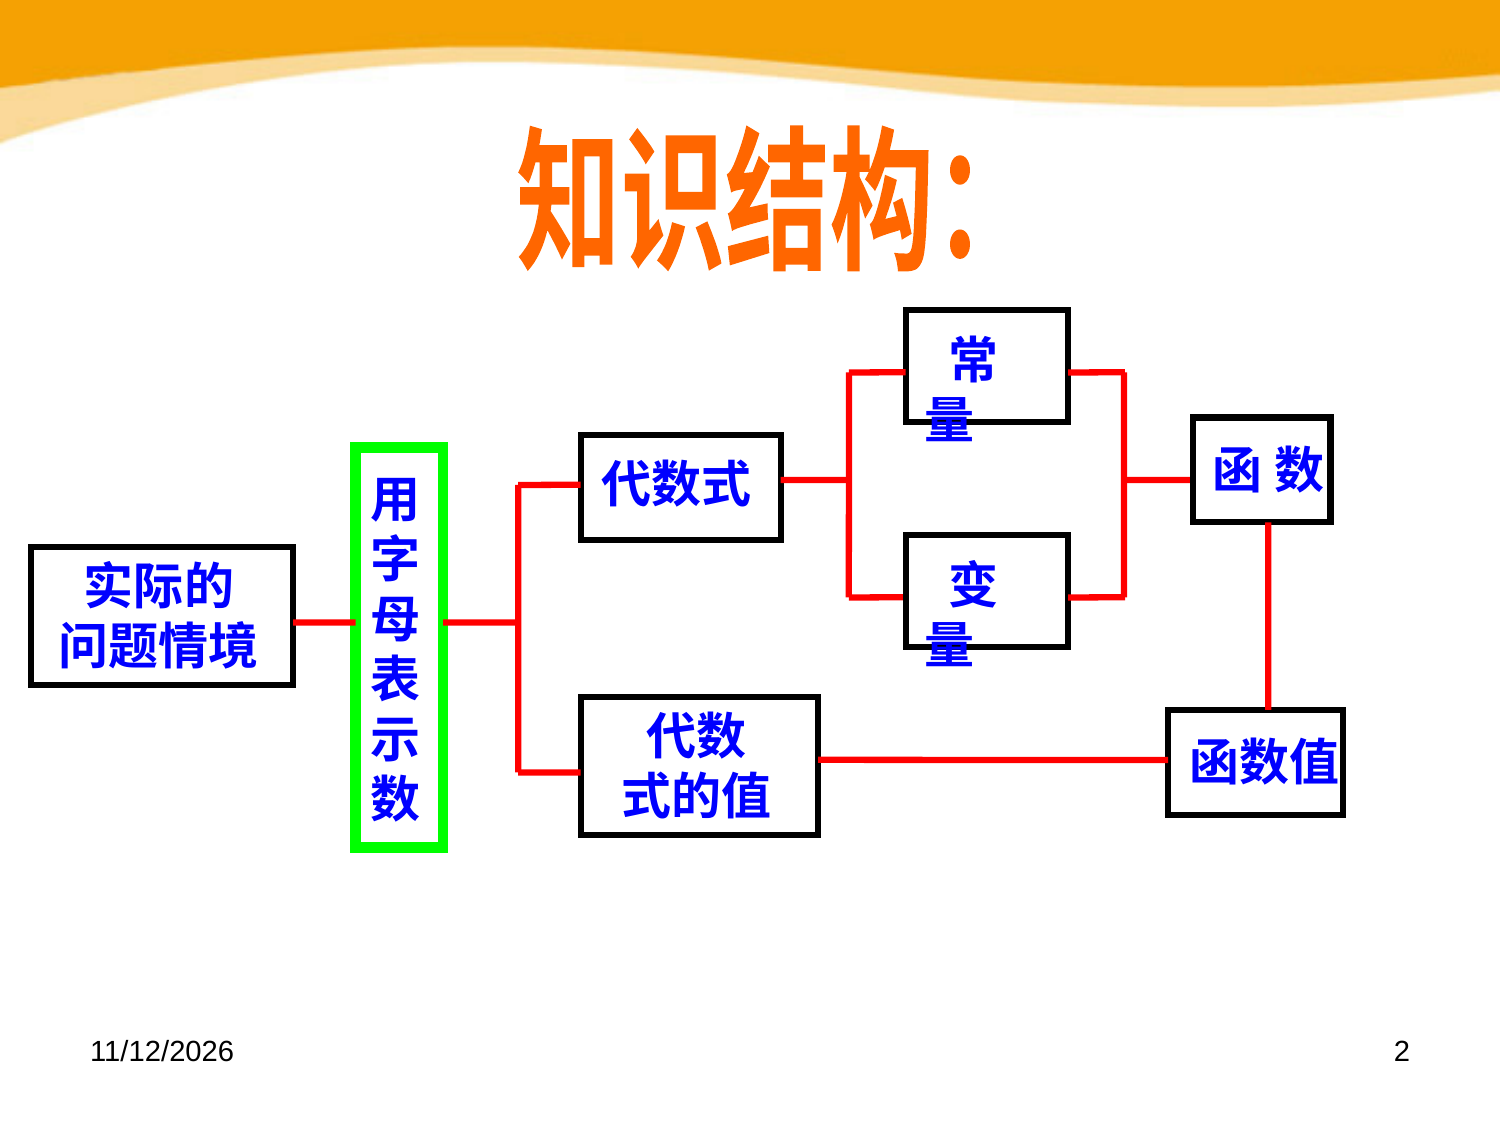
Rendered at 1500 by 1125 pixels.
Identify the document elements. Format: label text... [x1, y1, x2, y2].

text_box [1192, 417, 1341, 523]
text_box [355, 447, 444, 848]
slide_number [75, 1024, 425, 1103]
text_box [580, 697, 819, 836]
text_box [780, 372, 906, 598]
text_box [30, 547, 294, 686]
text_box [442, 484, 581, 773]
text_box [1067, 372, 1194, 598]
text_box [905, 309, 1069, 423]
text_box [580, 434, 775, 541]
picture [0, 0, 1500, 1125]
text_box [1167, 709, 1367, 816]
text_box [905, 534, 1069, 648]
slide_number 2 [1074, 1024, 1425, 1103]
